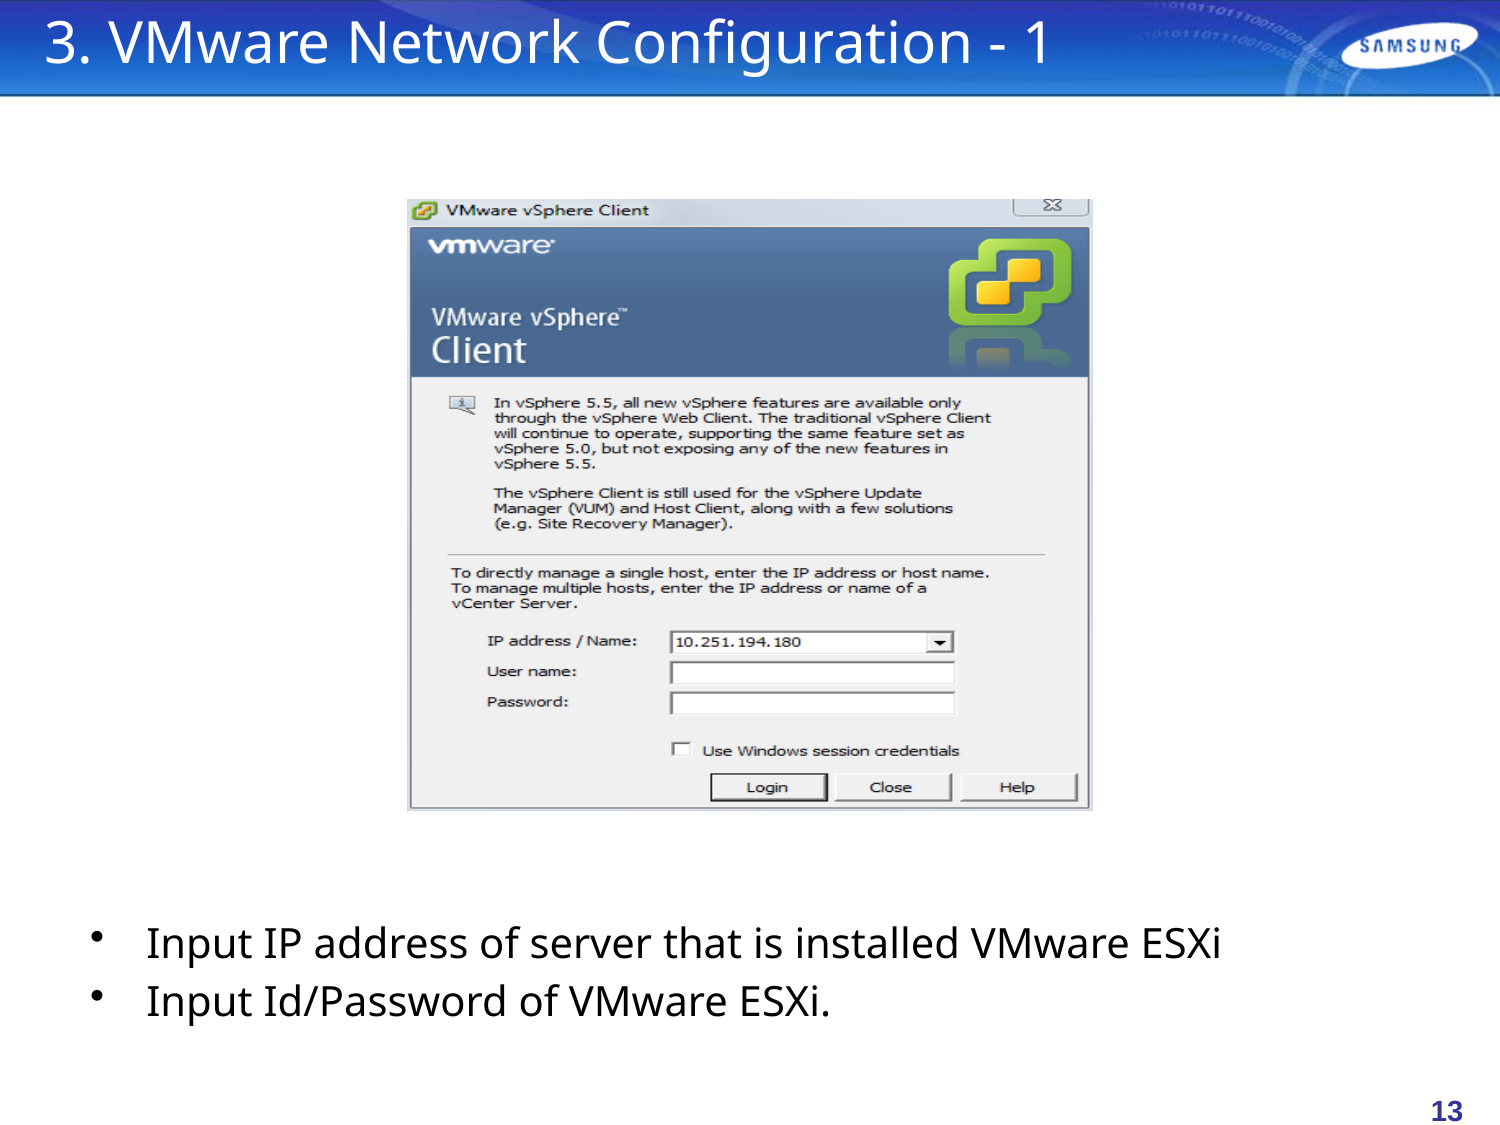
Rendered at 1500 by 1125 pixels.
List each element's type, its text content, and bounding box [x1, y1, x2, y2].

picture [0, 0, 1500, 835]
text_box [27, 11, 1294, 93]
text_box 3. VMware Network Configuration - 1 [29, 5, 1400, 76]
list Input IP address of server that is installed VMware ESXi Input Id/Password of VMware ESXi. [74, 850, 1400, 1077]
